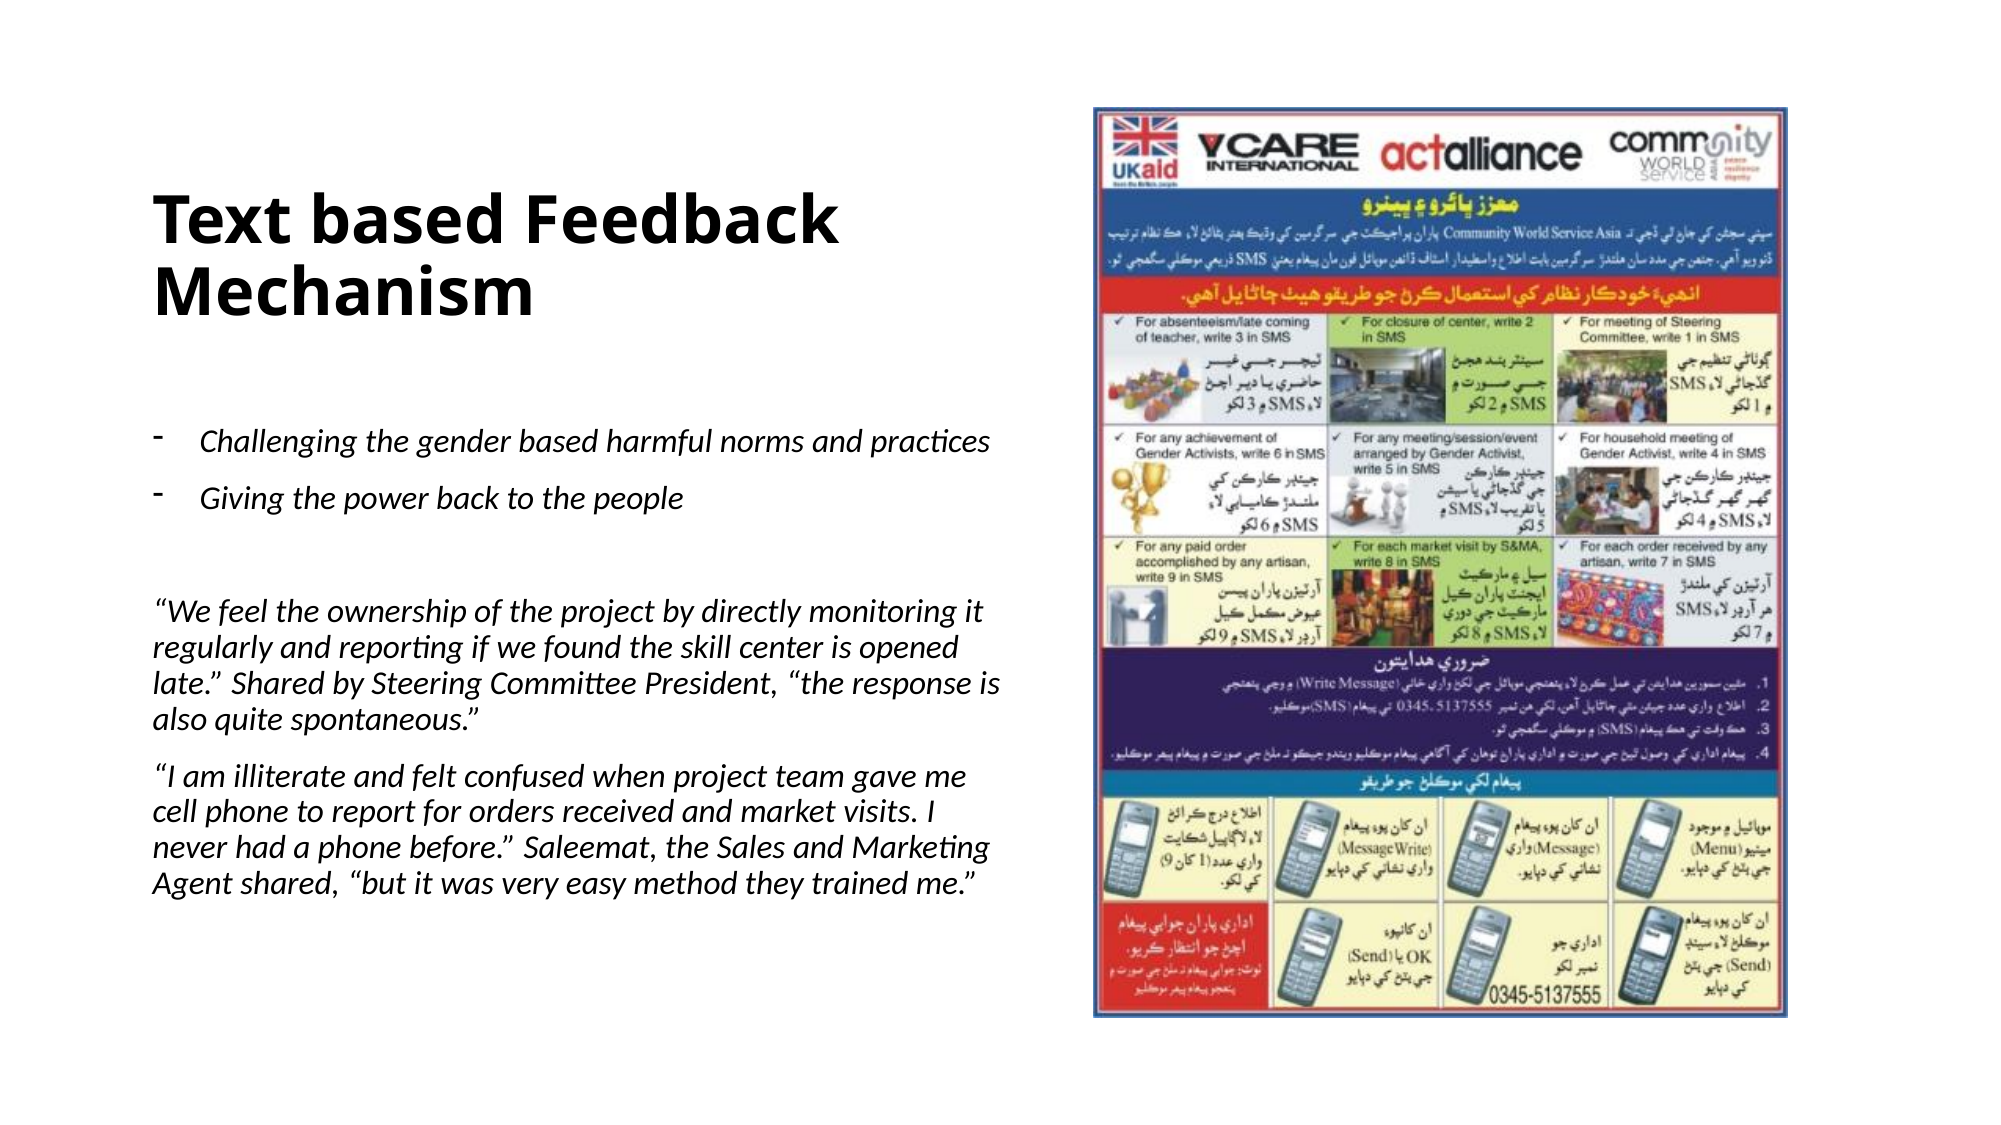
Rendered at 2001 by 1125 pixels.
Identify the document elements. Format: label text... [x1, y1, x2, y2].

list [1093, 107, 1788, 1018]
list Challenging the gender based harmful norms and practices Giving the power back to the people “We feel the ownership of the project by directly monitoring it regularly and reporting if we found the skill center is opened late.” Shared by Steering Committee President, “the response is also quite spontaneous.” “I am illiterate and felt confused when project team gave me cell phone to report for orders received and market visits. I never had a phone before.” Saleemat, the Sales and Marketing Agent shared, “but it was very easy method they trained me.” [137, 416, 1034, 917]
title Text based Feedback Mechanism [137, 75, 1034, 338]
